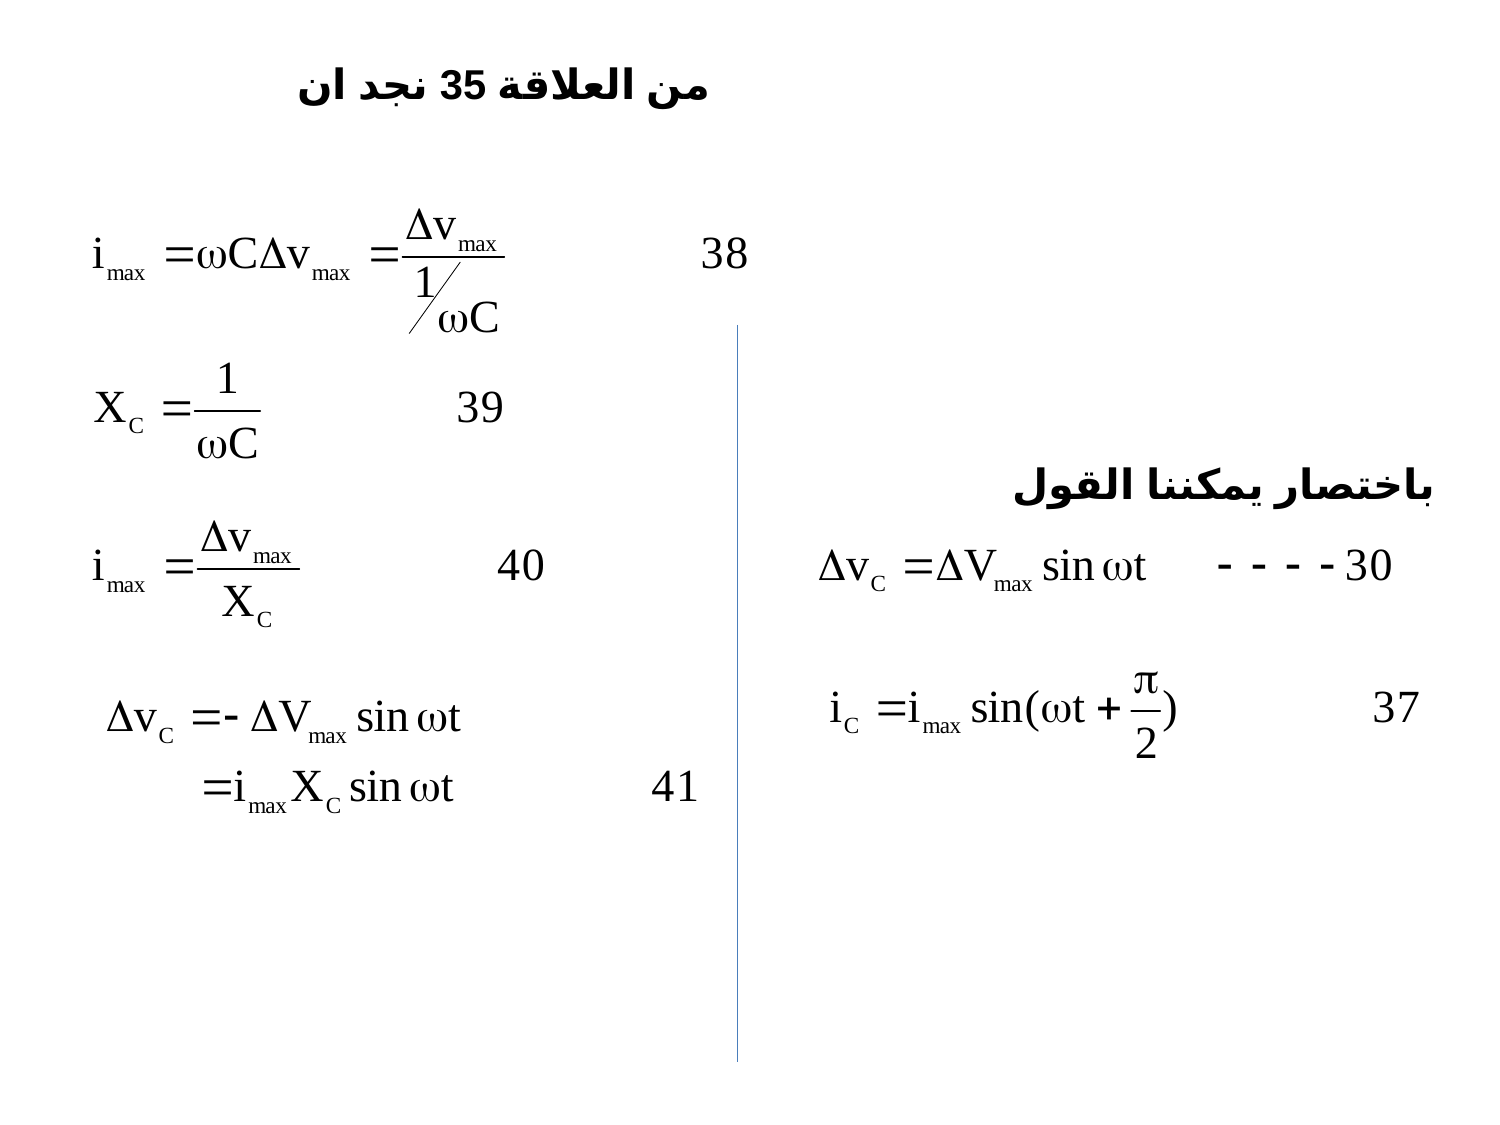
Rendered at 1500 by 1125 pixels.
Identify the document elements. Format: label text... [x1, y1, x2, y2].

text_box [87, 349, 510, 469]
text_box من العلاقة 35 نجد ان [62, 50, 725, 115]
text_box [99, 687, 700, 823]
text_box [87, 507, 549, 637]
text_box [87, 196, 753, 342]
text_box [811, 537, 1399, 601]
text_box باختصار يمكننا القول [787, 450, 1450, 515]
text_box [824, 649, 1425, 766]
